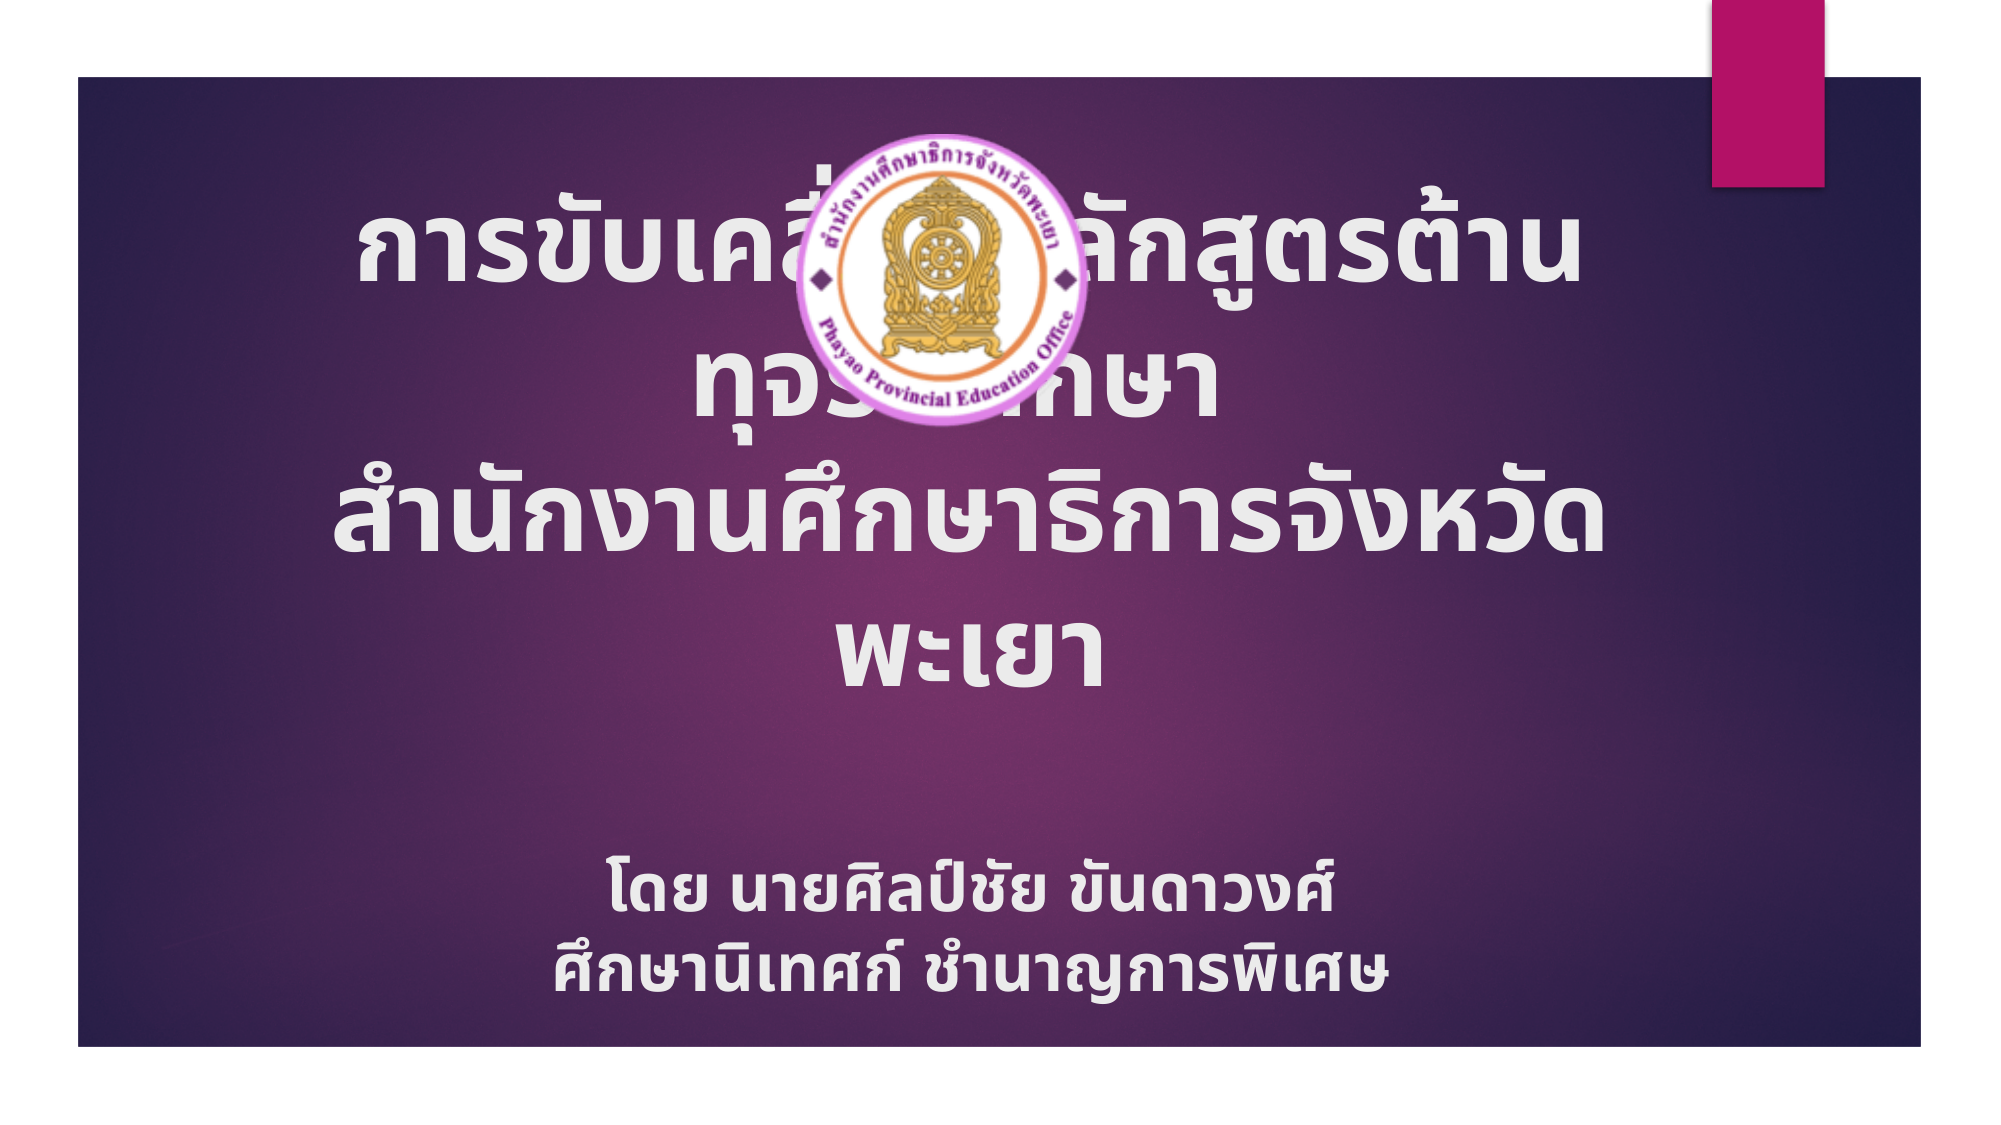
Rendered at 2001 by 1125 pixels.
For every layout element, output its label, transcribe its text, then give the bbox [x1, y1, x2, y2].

picture [795, 134, 1091, 430]
title การขับเคลื่อนหลักสูตรต้านทุจริตศึกษา สำนักงานศึกษาธิการจังหวัดพะเยา โดย นายศิลป์ชัย ขันดาวงศ์ ศึกษานิเทศก์ ชำนาญการพิเศษ [247, 707, 1696, 1125]
